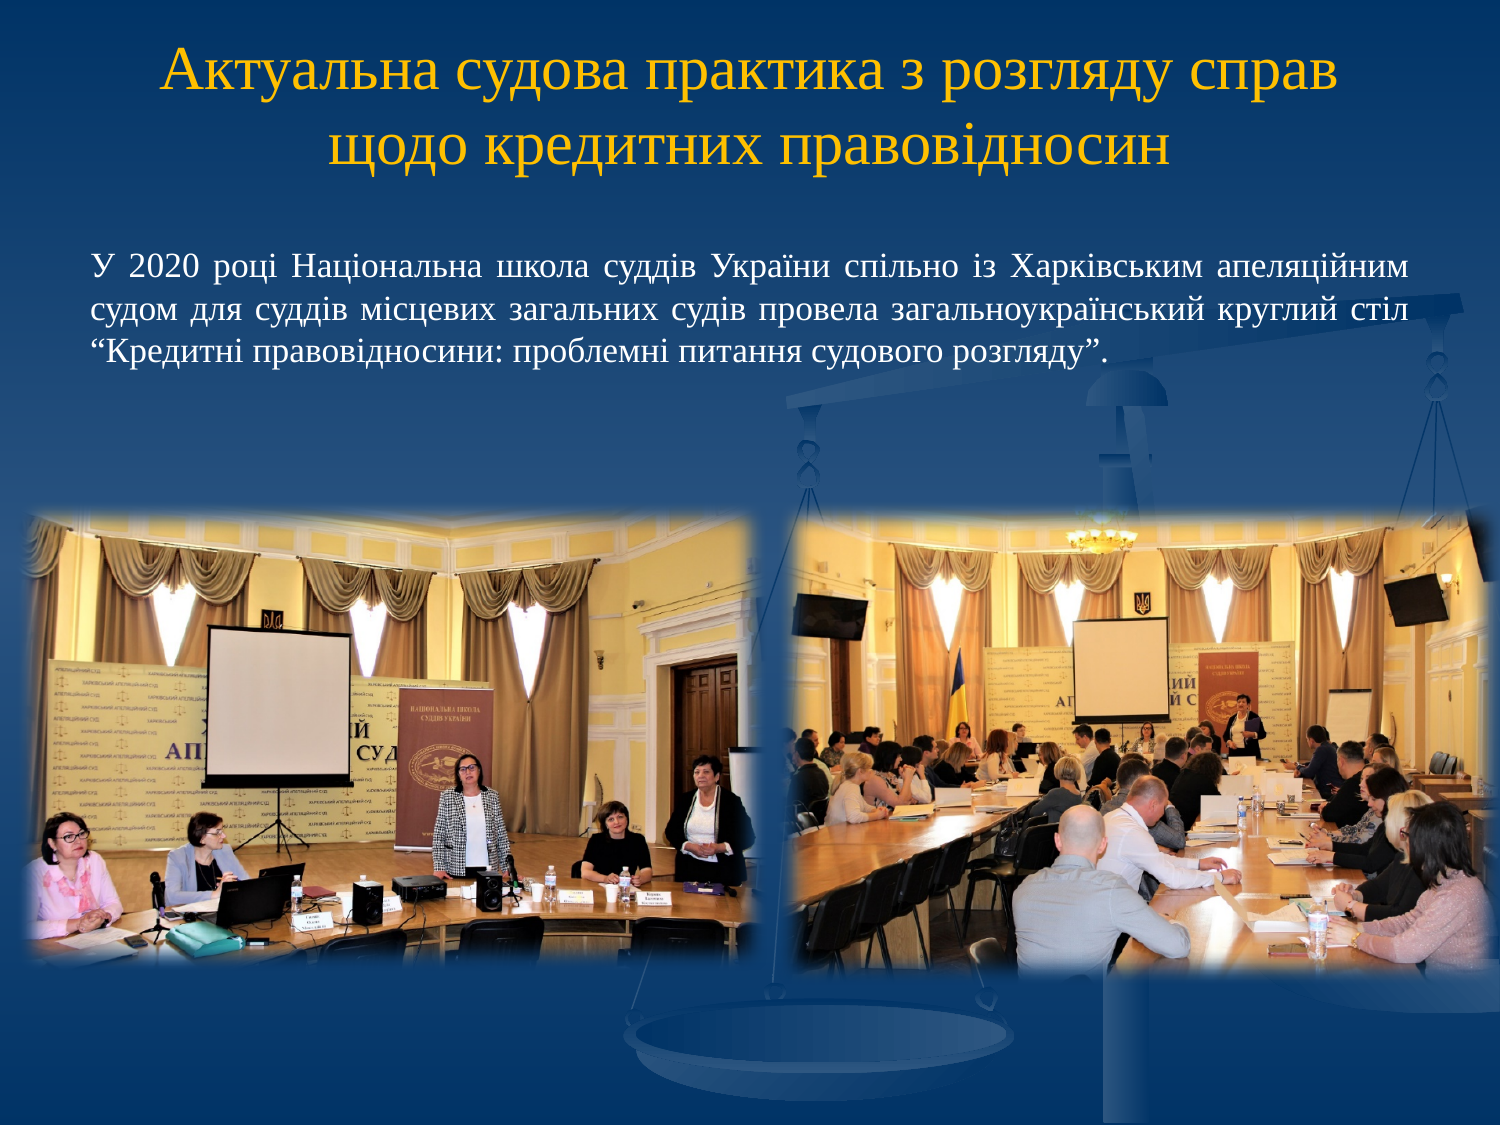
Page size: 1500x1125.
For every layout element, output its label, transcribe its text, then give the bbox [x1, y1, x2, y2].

picture [16, 500, 767, 972]
list У 2020 році Національна школа суддів України спільно із Харківським апеляційним судом для суддів місцевих загальних судів провела загальноукраїнський круглий стіл “Кредитні правовідносини: проблемні питання судового розгляду”. [74, 234, 1426, 436]
title Актуальна судова практика з розгляду справ щодо кредитних правовідносин [74, 45, 1426, 234]
picture [777, 500, 1500, 985]
